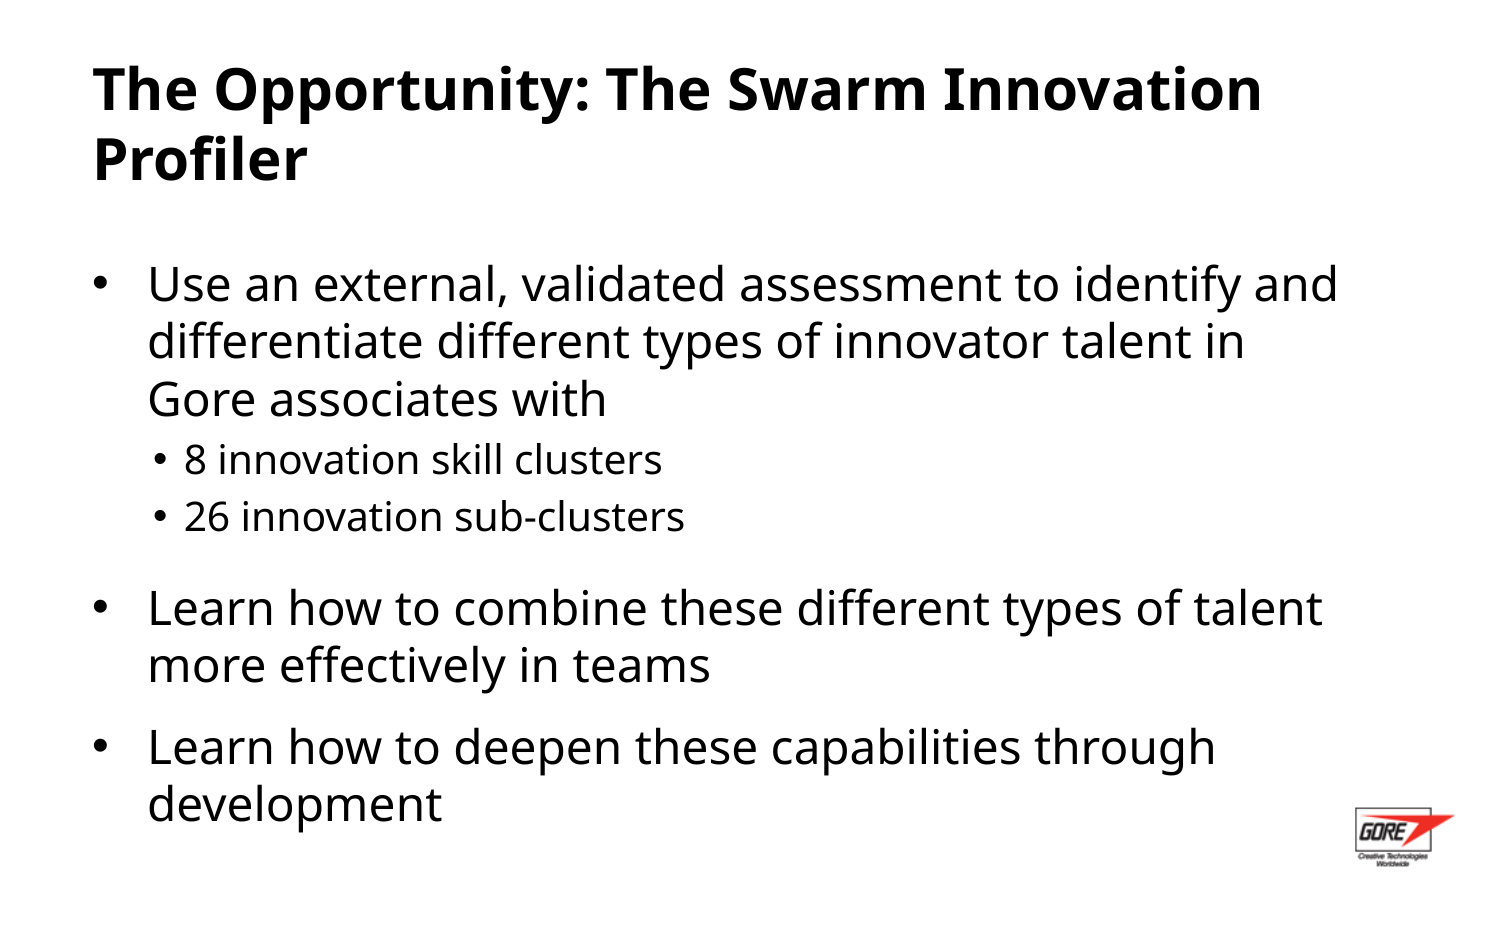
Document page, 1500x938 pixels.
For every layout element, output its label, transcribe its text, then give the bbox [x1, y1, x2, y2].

picture [1342, 796, 1460, 876]
list Use an external, validated assessment to identify and differentiate different types of innovator talent in Gore associates with 8 innovation skill clusters 26 innovation sub-clusters Learn how to combine these different types of talent more effectively in teams Learn how to deepen these capabilities through development [77, 246, 1371, 841]
title The Opportunity: The Swarm Innovation Profiler [77, 58, 1447, 186]
